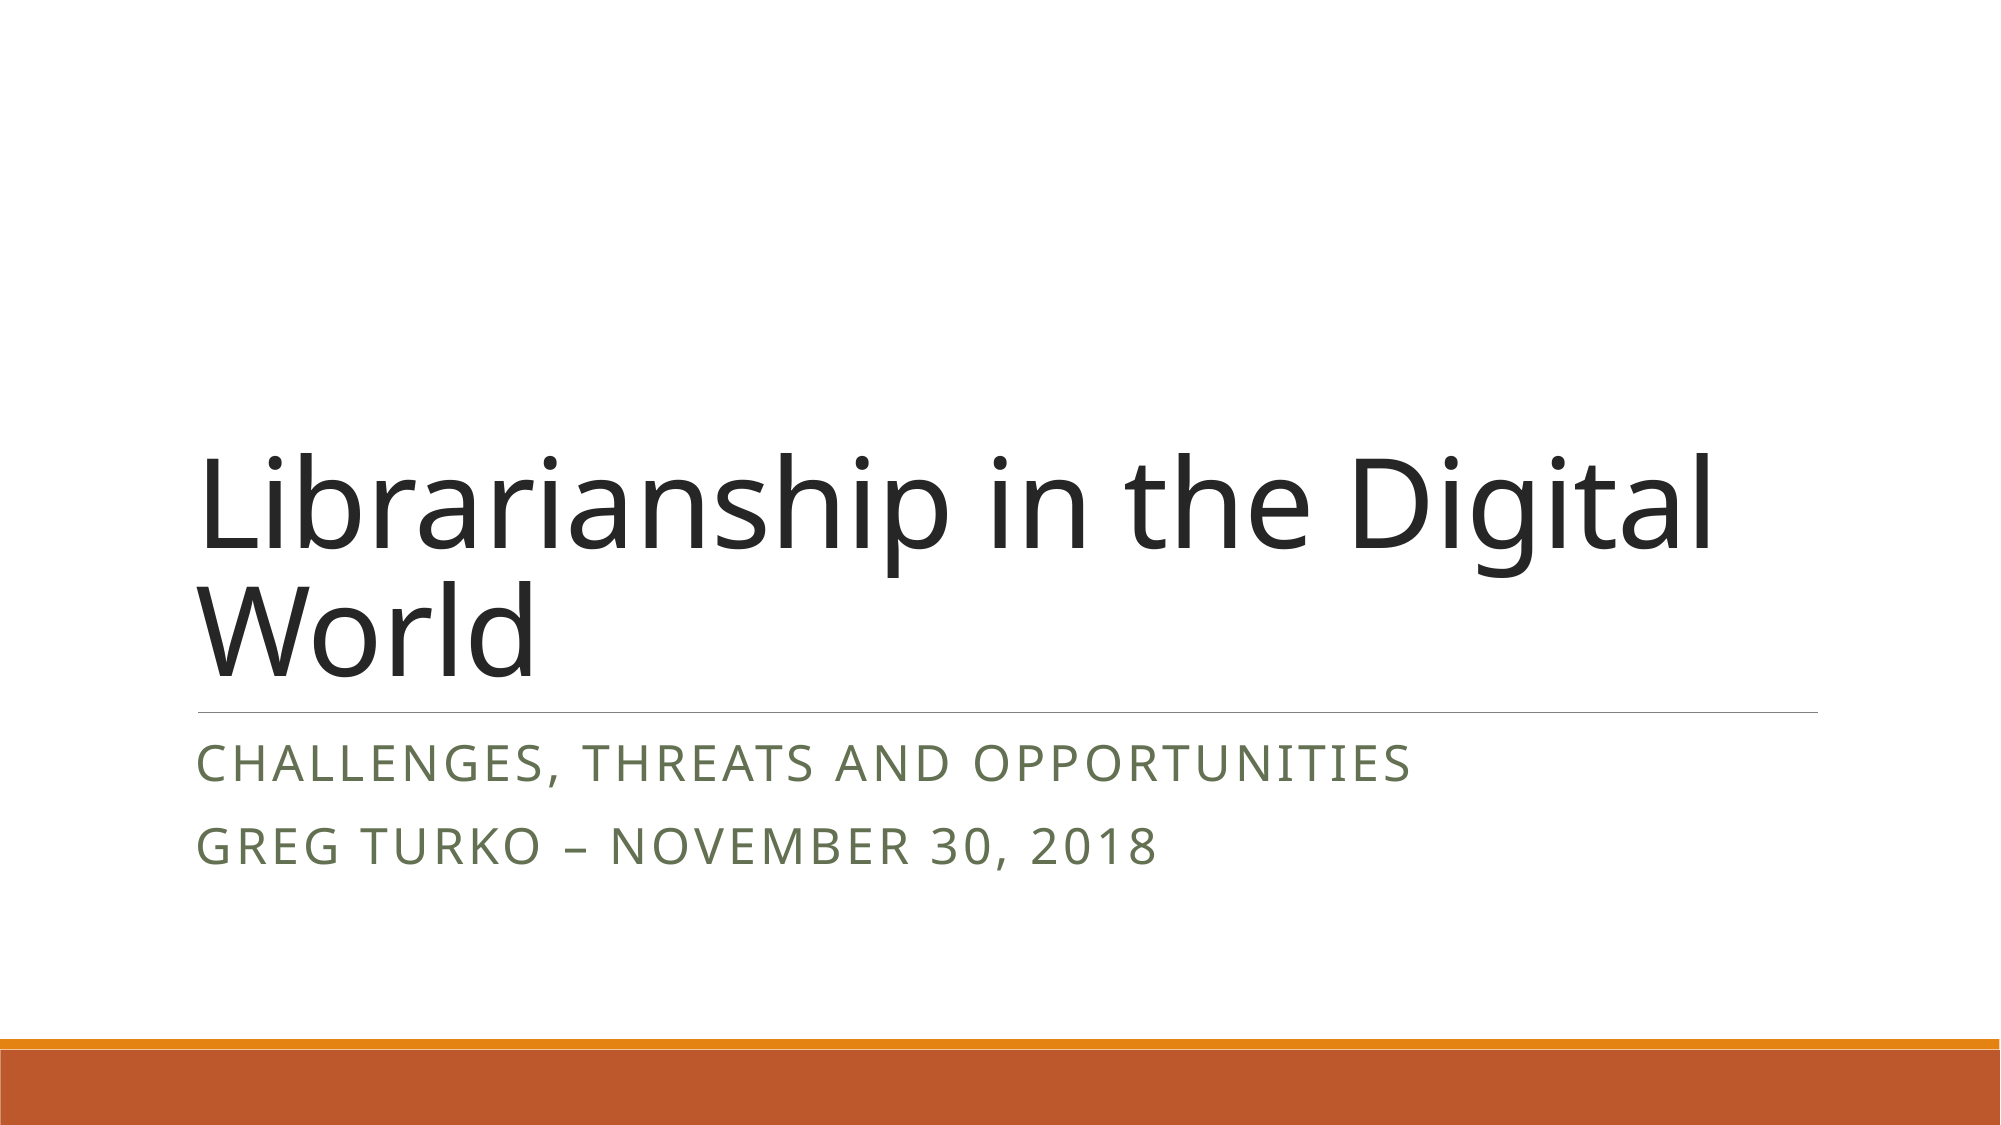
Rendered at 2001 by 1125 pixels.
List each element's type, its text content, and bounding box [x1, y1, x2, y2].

title Librarianship in the Digital World [180, 124, 1830, 710]
subtitle Challenges, Threats and Opportunities Greg Turko – November 30, 2018 [180, 730, 1831, 919]
